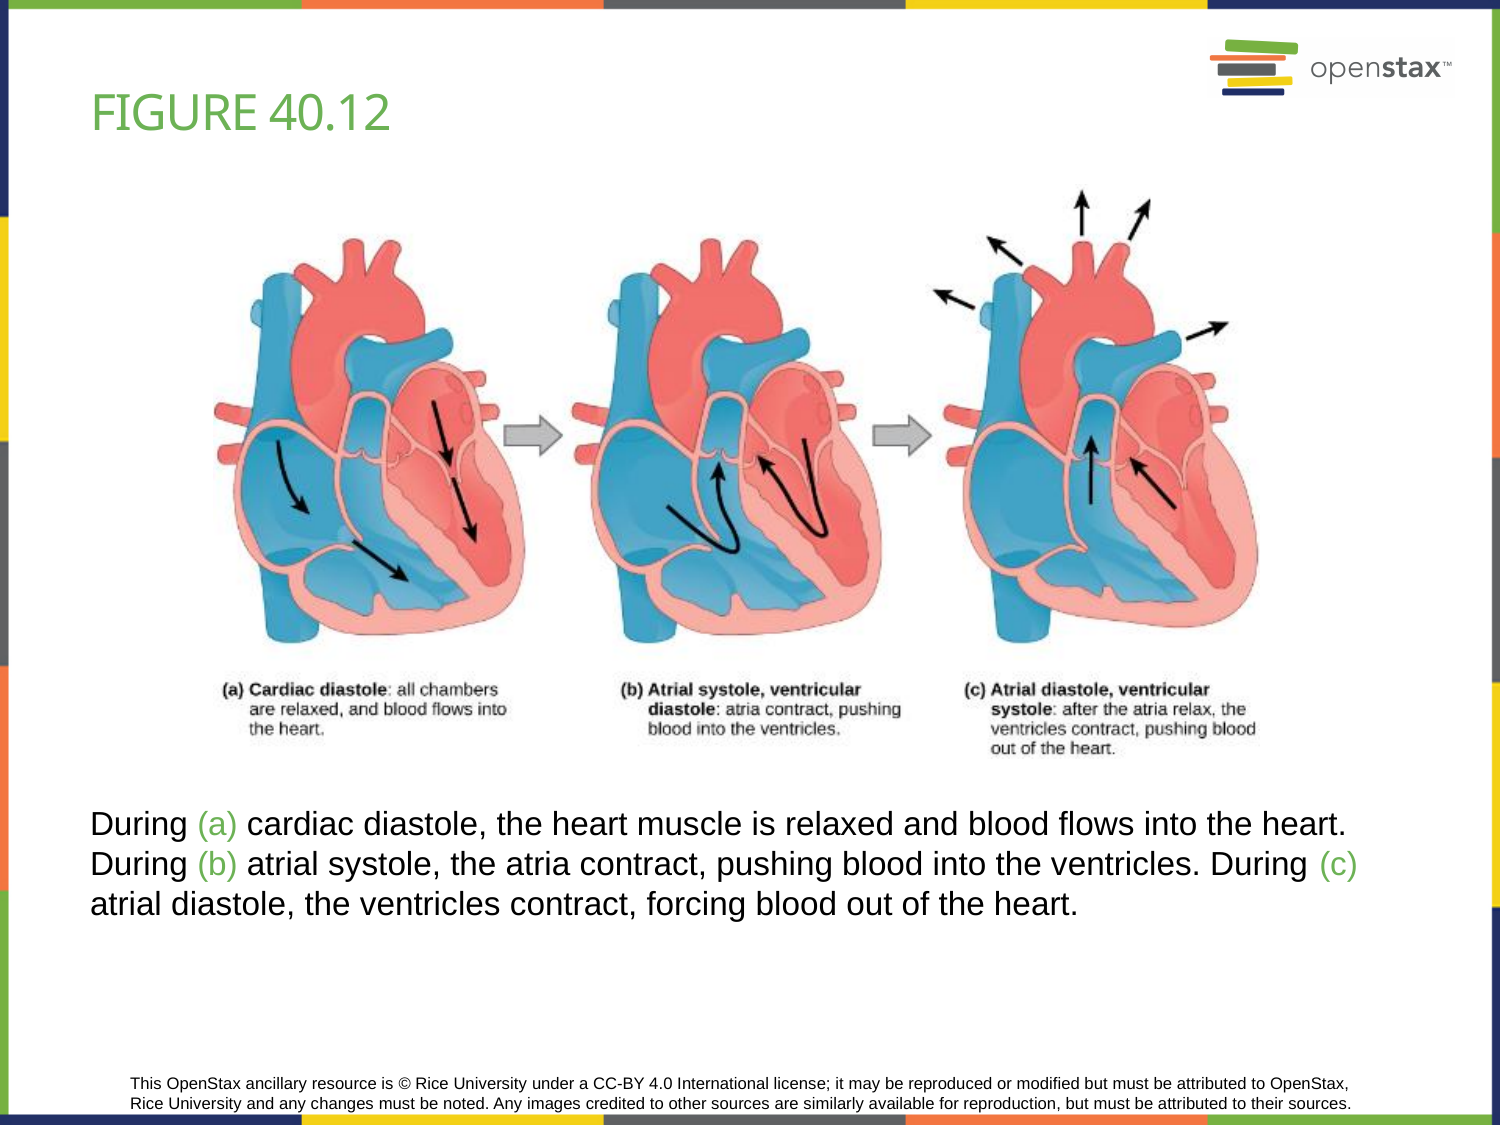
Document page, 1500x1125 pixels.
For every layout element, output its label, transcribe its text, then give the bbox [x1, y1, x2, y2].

title Figure 40.12 [75, 39, 1398, 148]
footer This OpenStax ancillary resource is © Rice University under a CC-BY 4.0 International license; it may be reproduced or modified but must be attributed to OpenStax, Rice University and any changes must be noted. Any images credited to other sources are similarly available for reproduction, but must be attributed to their sources. [115, 1065, 1398, 1112]
list During (a) cardiac diastole, the heart muscle is relaxed and blood flows into the heart. During (b) atrial systole, the atria contract, pushing blood into the ventricles. During (c) atrial diastole, the ventricles contract, forcing blood out of the heart. [75, 794, 1398, 986]
picture [0, 0, 1500, 1125]
